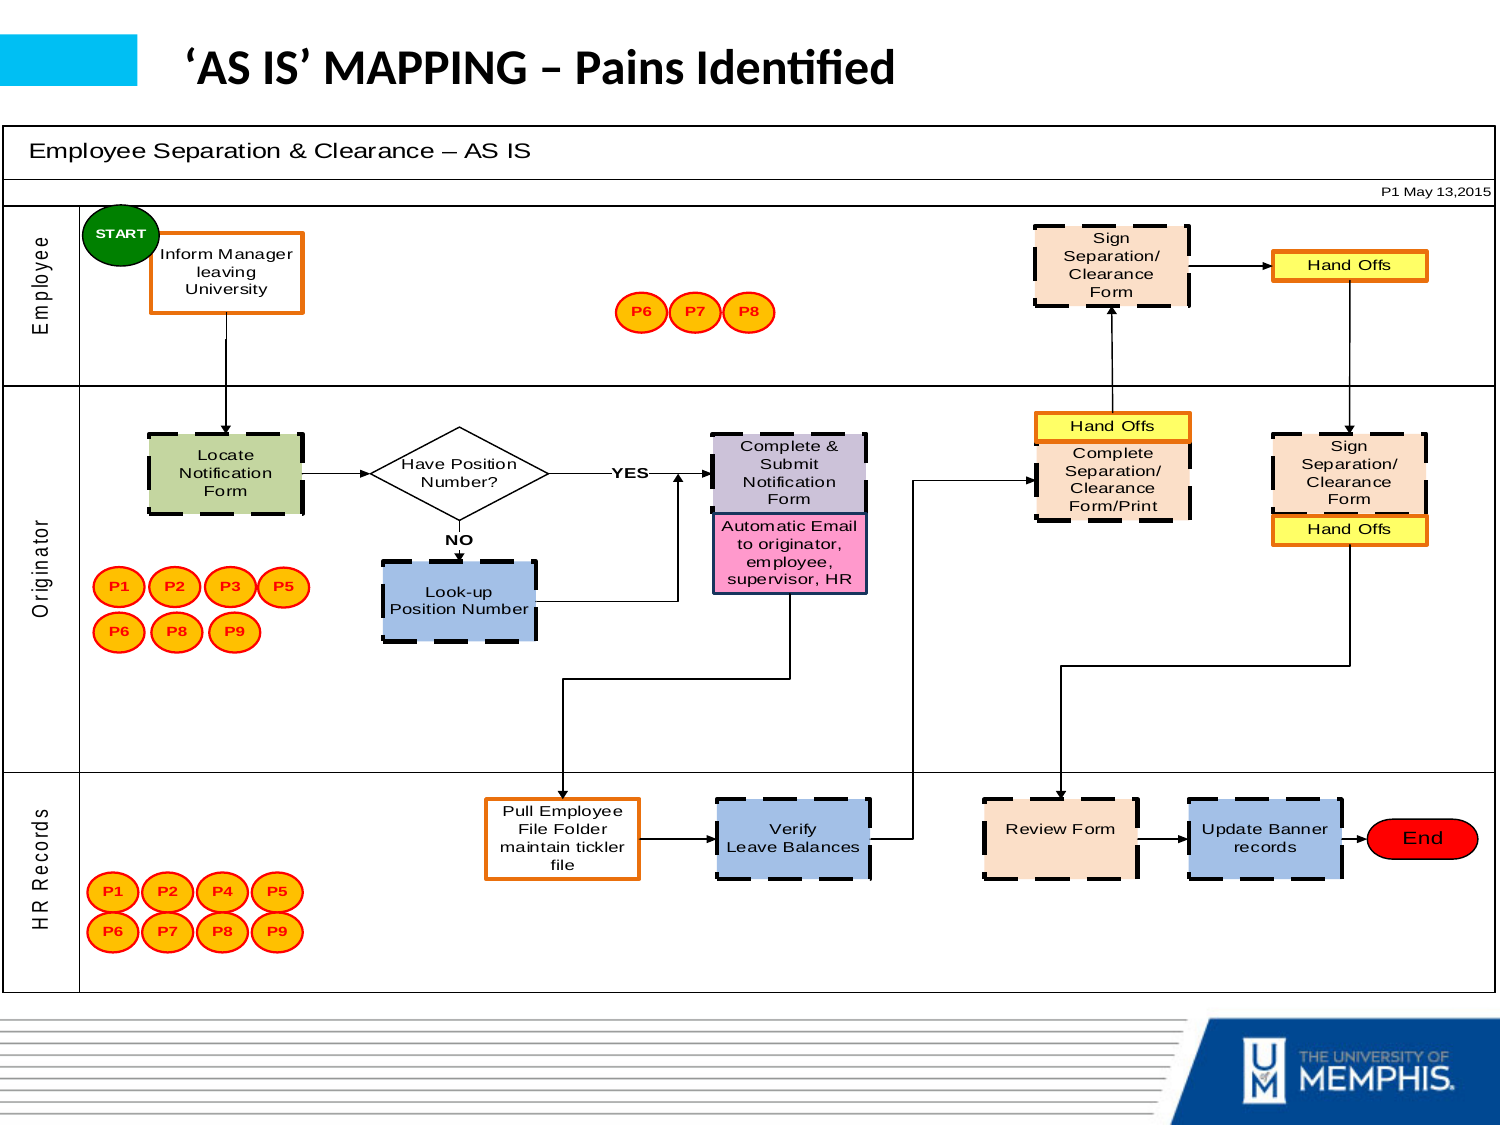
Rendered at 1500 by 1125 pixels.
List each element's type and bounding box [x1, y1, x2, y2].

picture [0, 0, 1500, 1125]
text_box [0, 123, 1497, 993]
